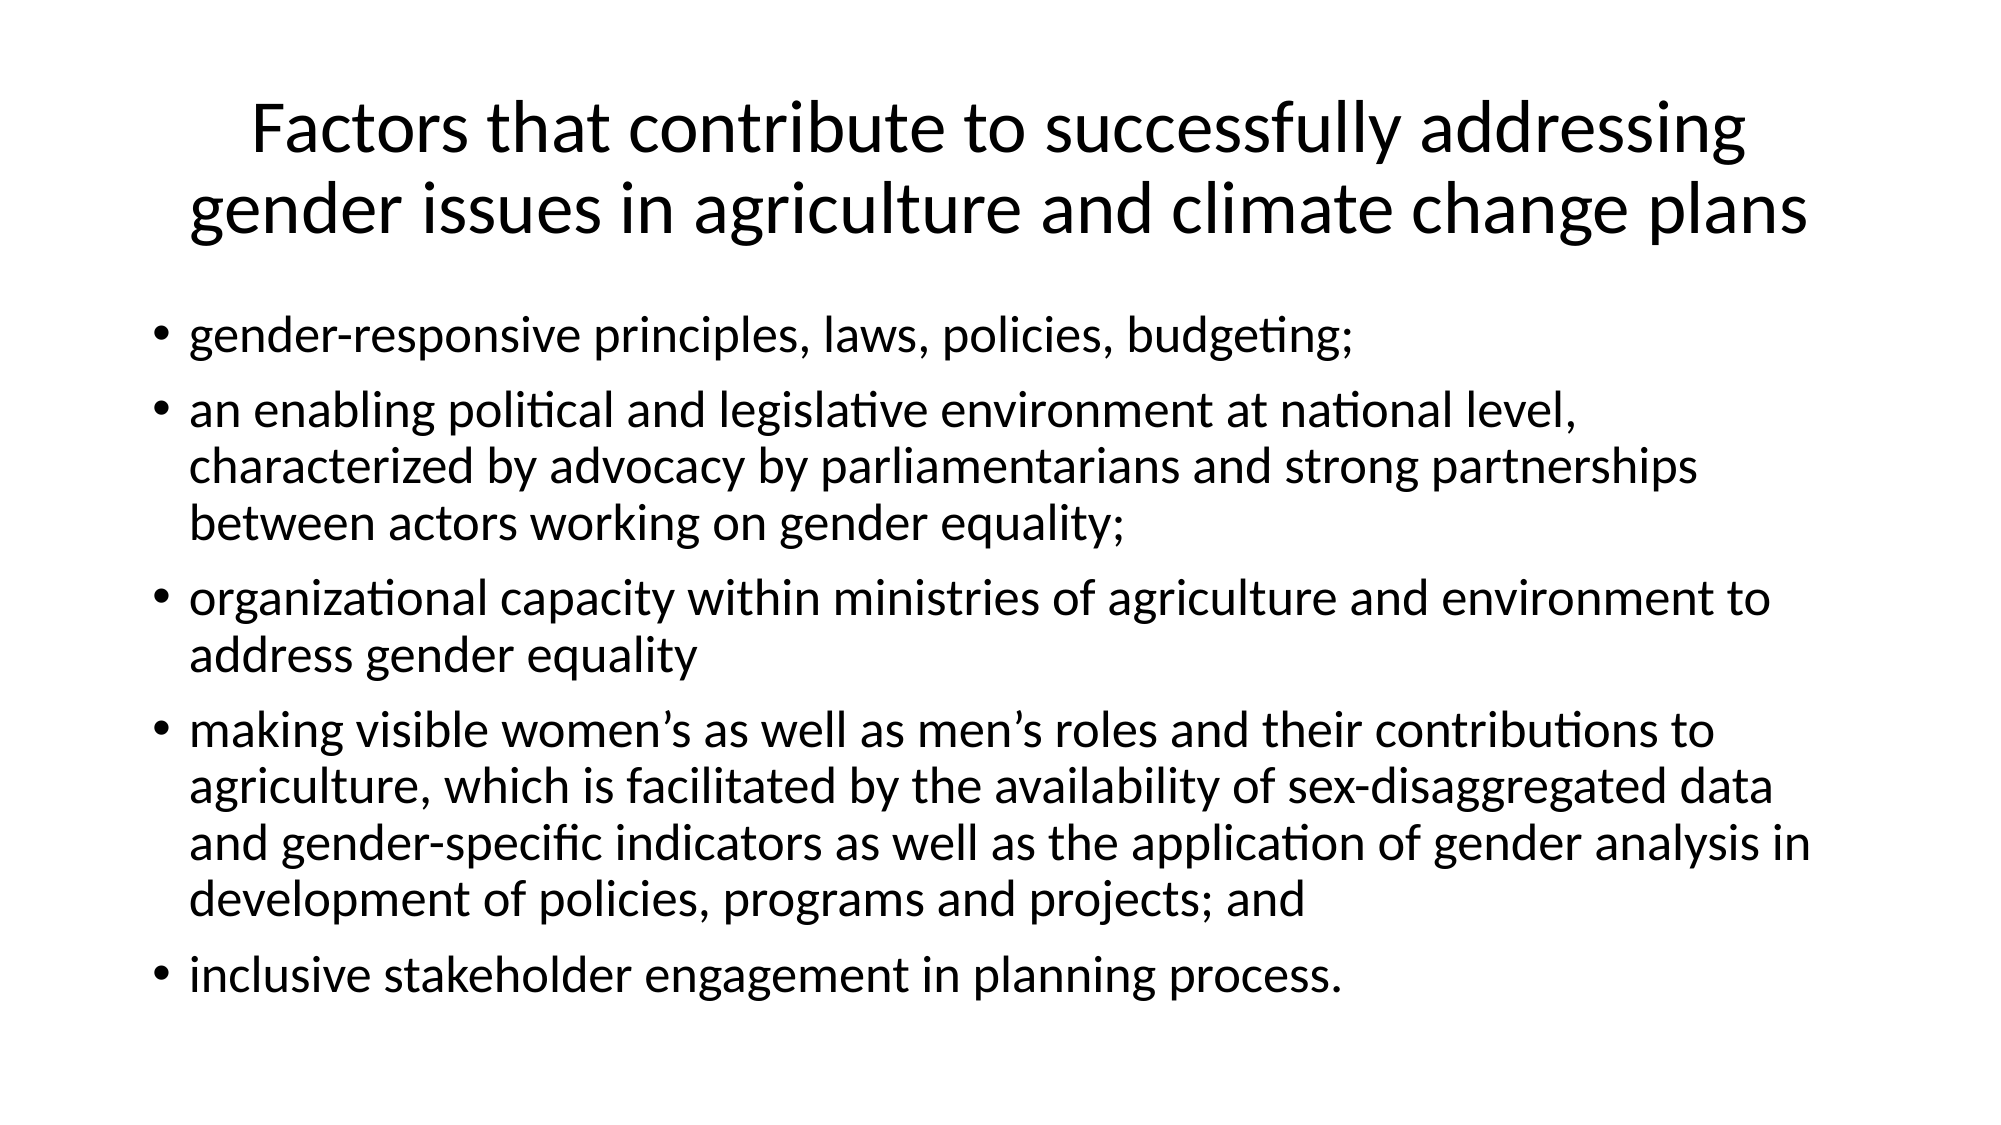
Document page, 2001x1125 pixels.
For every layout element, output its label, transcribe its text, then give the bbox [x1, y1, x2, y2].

title Factors that contribute to successfully addressing gender issues in agriculture and climate change plans [137, 59, 1863, 278]
list gender-responsive principles, laws, policies, budgeting; an enabling political and legislative environment at national level, characterized by advocacy by parliamentarians and strong partnerships between actors working on gender equality; organizational capacity within ministries of agriculture and environment to address gender equality making visible women’s as well as men’s roles and their contributions to agriculture, which is facilitated by the availability of sex-disaggregated data and gender-specific indicators as well as the application of gender analysis in development of policies, programs and projects; and inclusive stakeholder engagement in planning process. [137, 299, 1863, 1014]
